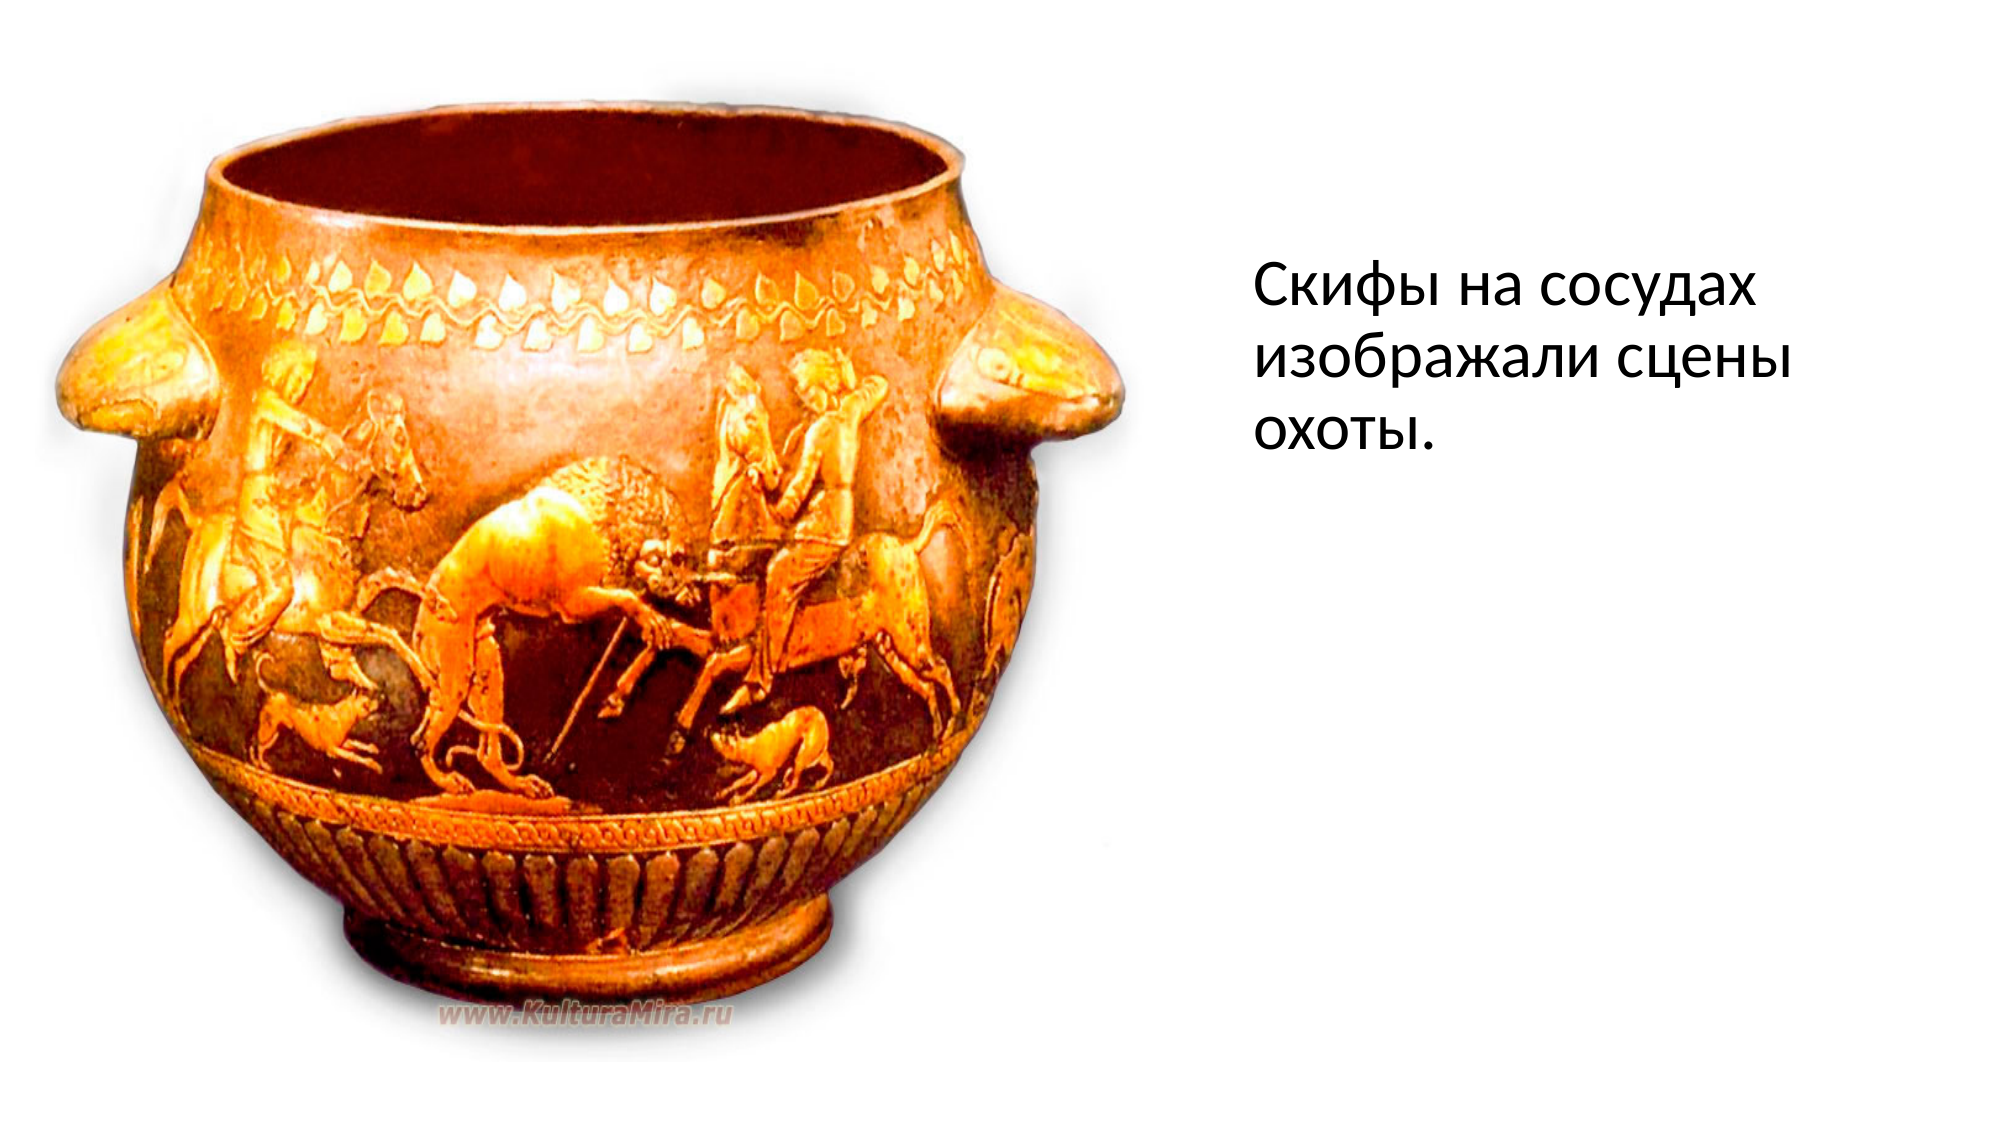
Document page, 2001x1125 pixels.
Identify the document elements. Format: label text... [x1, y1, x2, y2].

picture [35, 61, 1146, 1062]
list Скифы на сосудах изображали сцены охоты. [1238, 240, 1870, 814]
